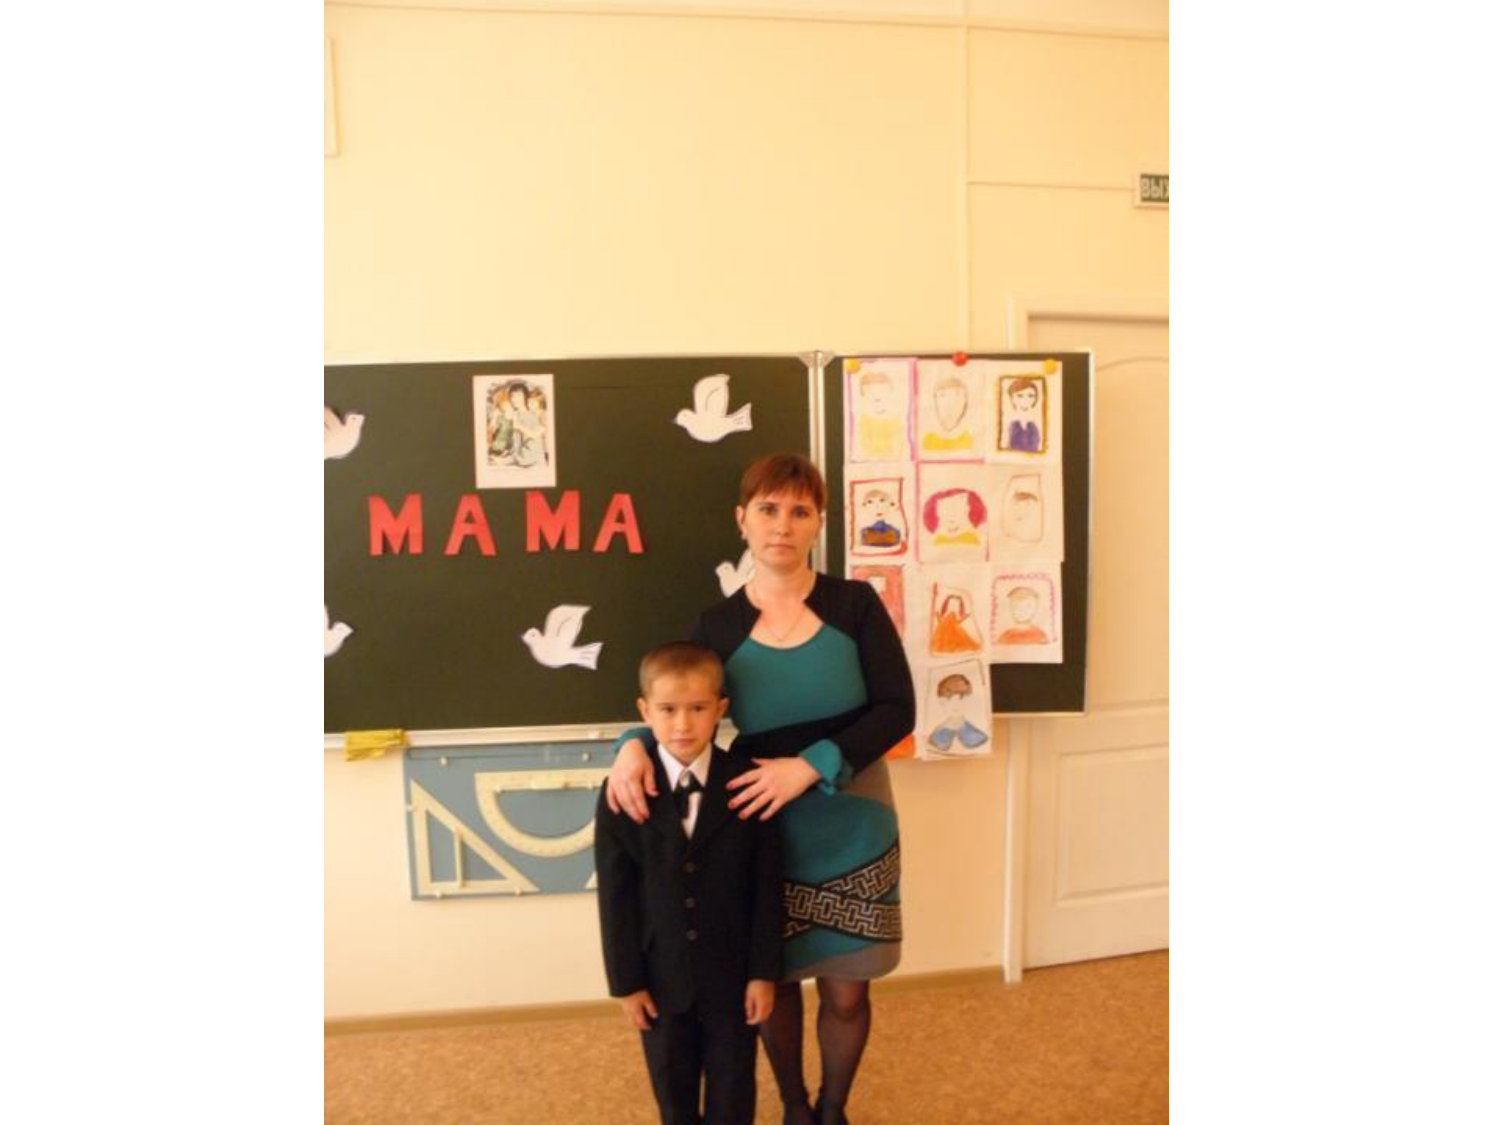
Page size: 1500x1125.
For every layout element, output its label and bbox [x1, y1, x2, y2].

picture [324, 0, 1169, 1125]
